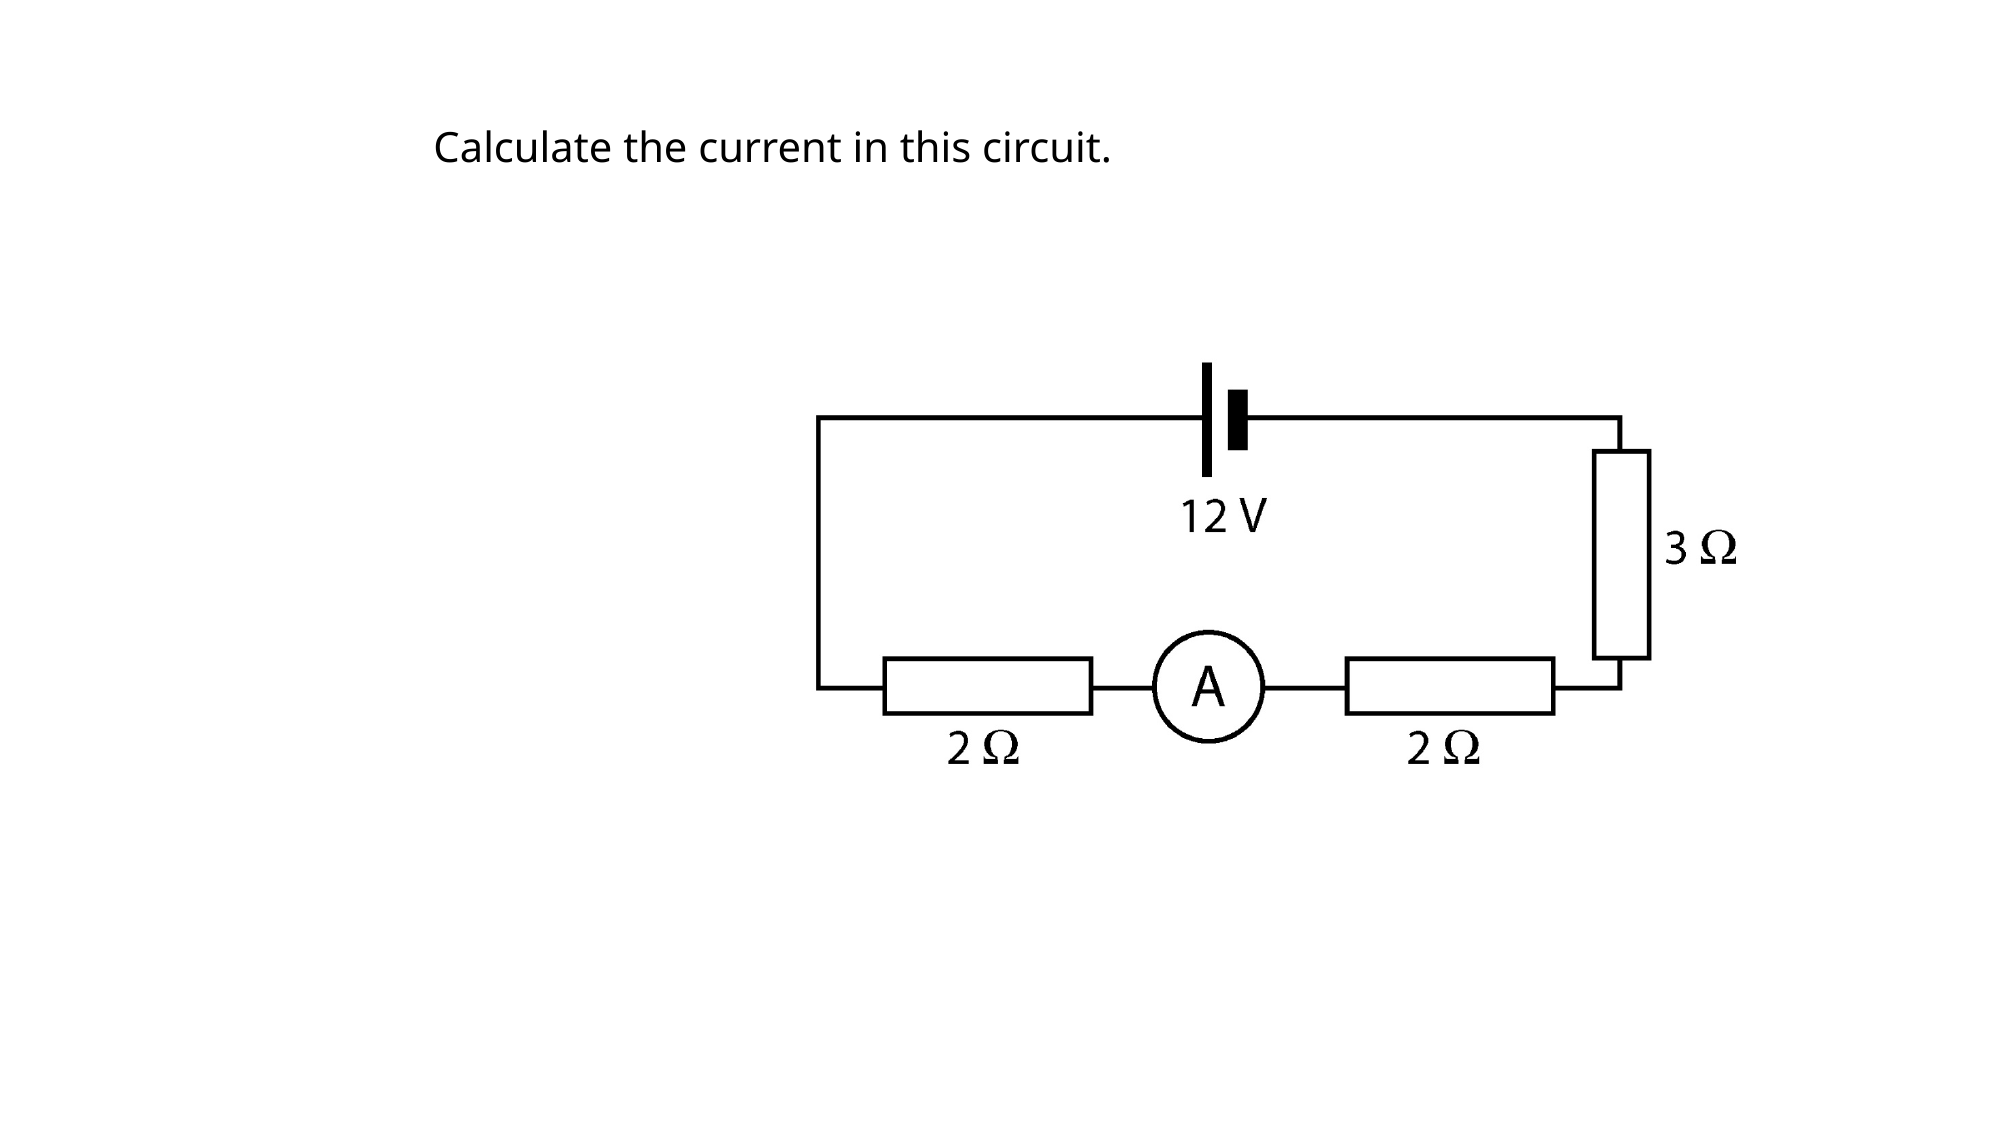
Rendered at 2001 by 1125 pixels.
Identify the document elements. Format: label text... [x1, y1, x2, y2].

text_box Calculate the current in this circuit. [418, 113, 1139, 179]
picture [797, 347, 1750, 778]
